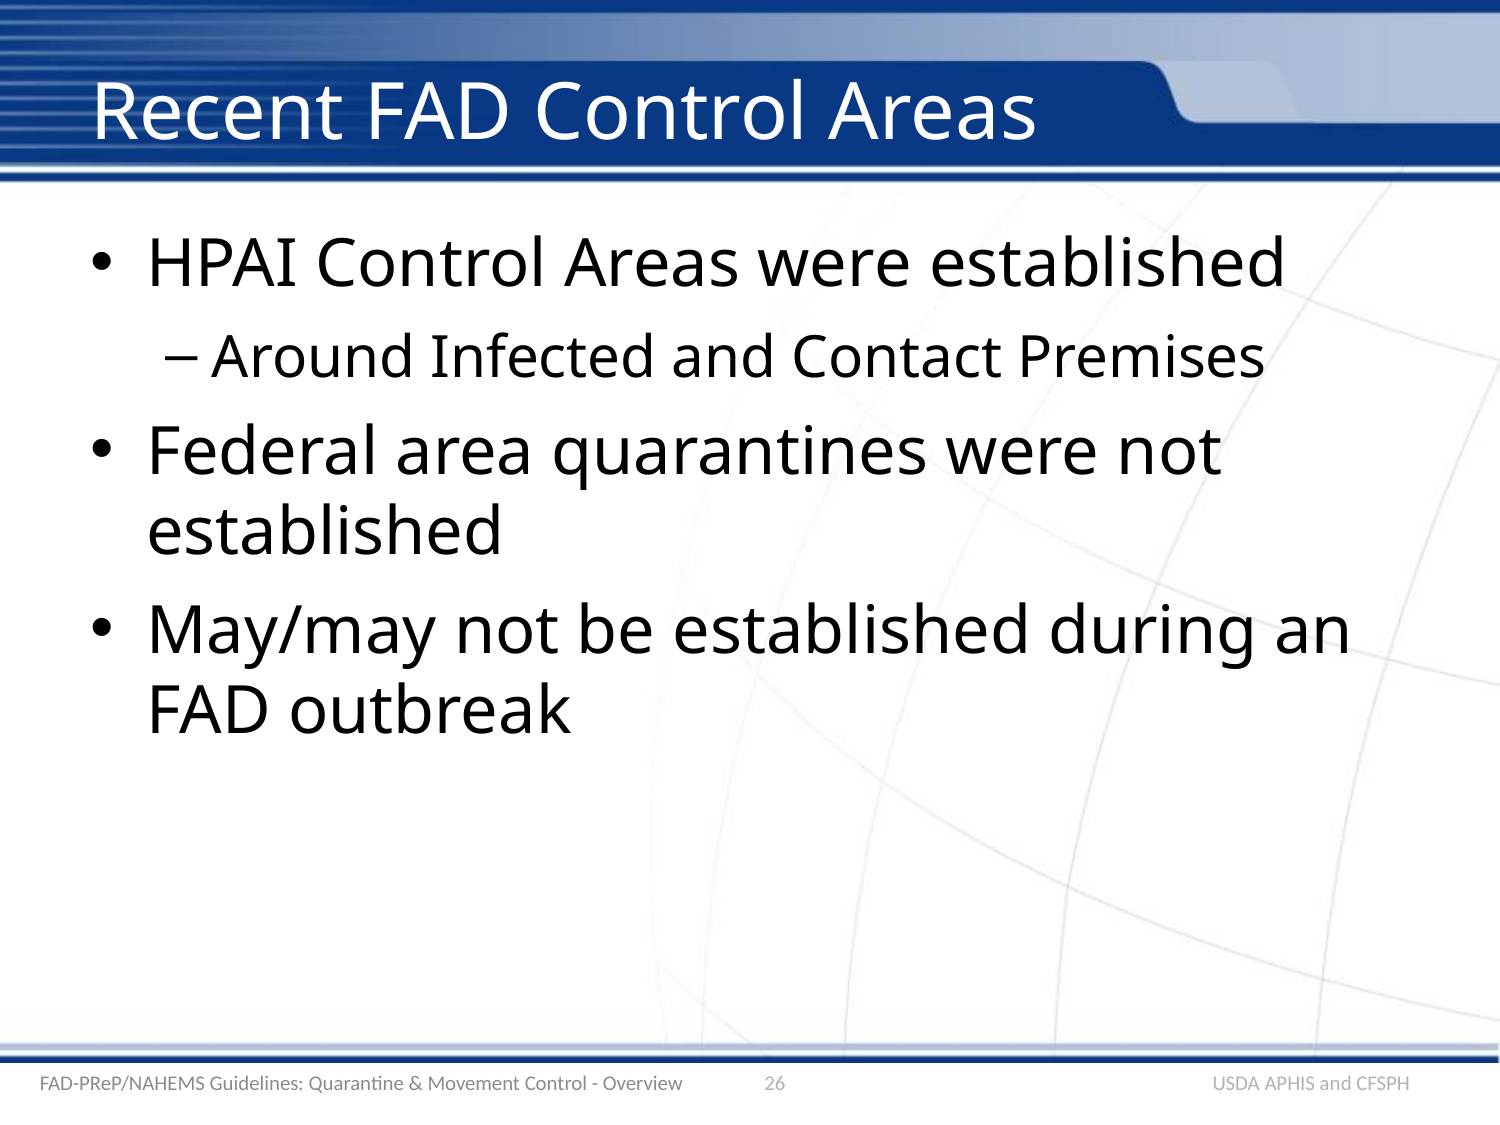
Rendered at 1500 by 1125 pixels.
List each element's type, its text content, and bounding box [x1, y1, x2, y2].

slide_number 26 [775, 1042, 950, 1103]
footer FAD-PReP/NAHEMS Guidelines: Quarantine & Movement Control - Overview [24, 1042, 775, 1103]
title Recent FAD Control Areas [75, 24, 1425, 163]
picture [0, 0, 1500, 1063]
slide_number USDA APHIS and CFSPH [1074, 1042, 1425, 1103]
list HPAI Control Areas were established Around Infected and Contact Premises Federal area quarantines were not established May/may not be established during an FAD outbreak [75, 212, 1425, 1025]
